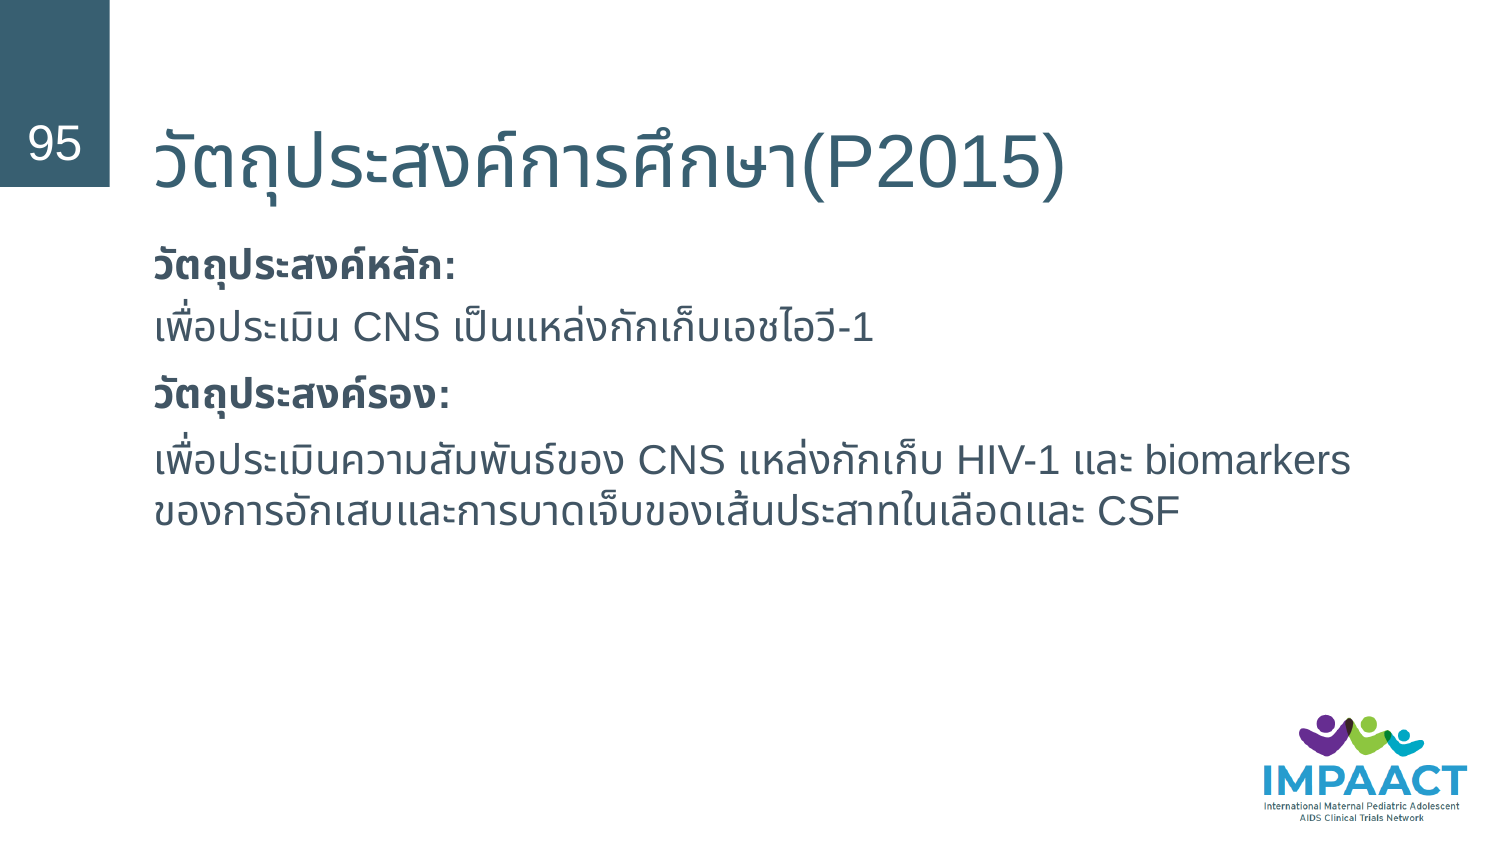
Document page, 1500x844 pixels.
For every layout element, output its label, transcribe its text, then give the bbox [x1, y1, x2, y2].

text_box [0, 0, 110, 187]
text_box [1263, 714, 1468, 821]
title วัตถุประสงค์การศึกษา(P2015) [151, 110, 1100, 254]
text_box 95 [24, 108, 85, 171]
text_box วัตถุประสงค์หลัก: เพื่อประเมิน CNS เป็นแหล่งกักเก็บเอชไอวี-1 วัตถุประสงค์รอง: เพื่อประเมินความสัมพันธ์ของ CNS แหล่งกักเก็บ HIV-1 และ biomarkers ของการอักเสบและการบาดเจ็บของเส้นประสาทในเลือดและ CSF [151, 222, 1404, 534]
